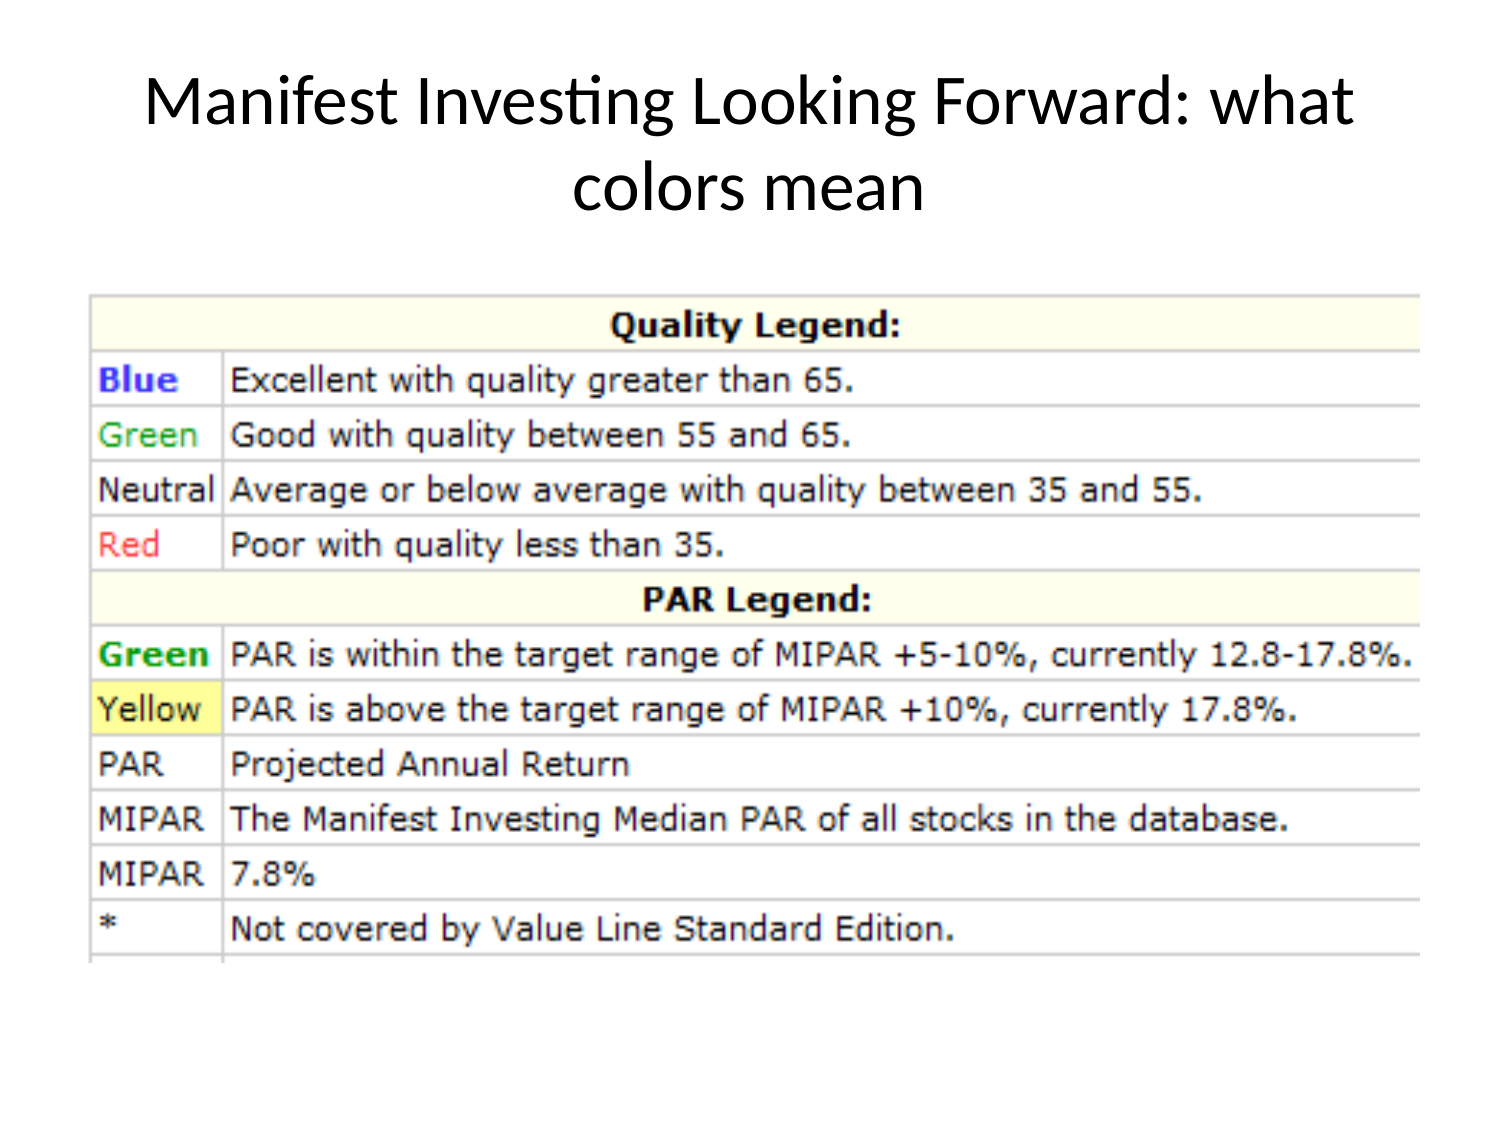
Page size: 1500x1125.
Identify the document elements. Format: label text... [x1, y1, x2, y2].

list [87, 274, 1420, 963]
title Manifest Investing Looking Forward: what colors mean [75, 45, 1425, 233]
